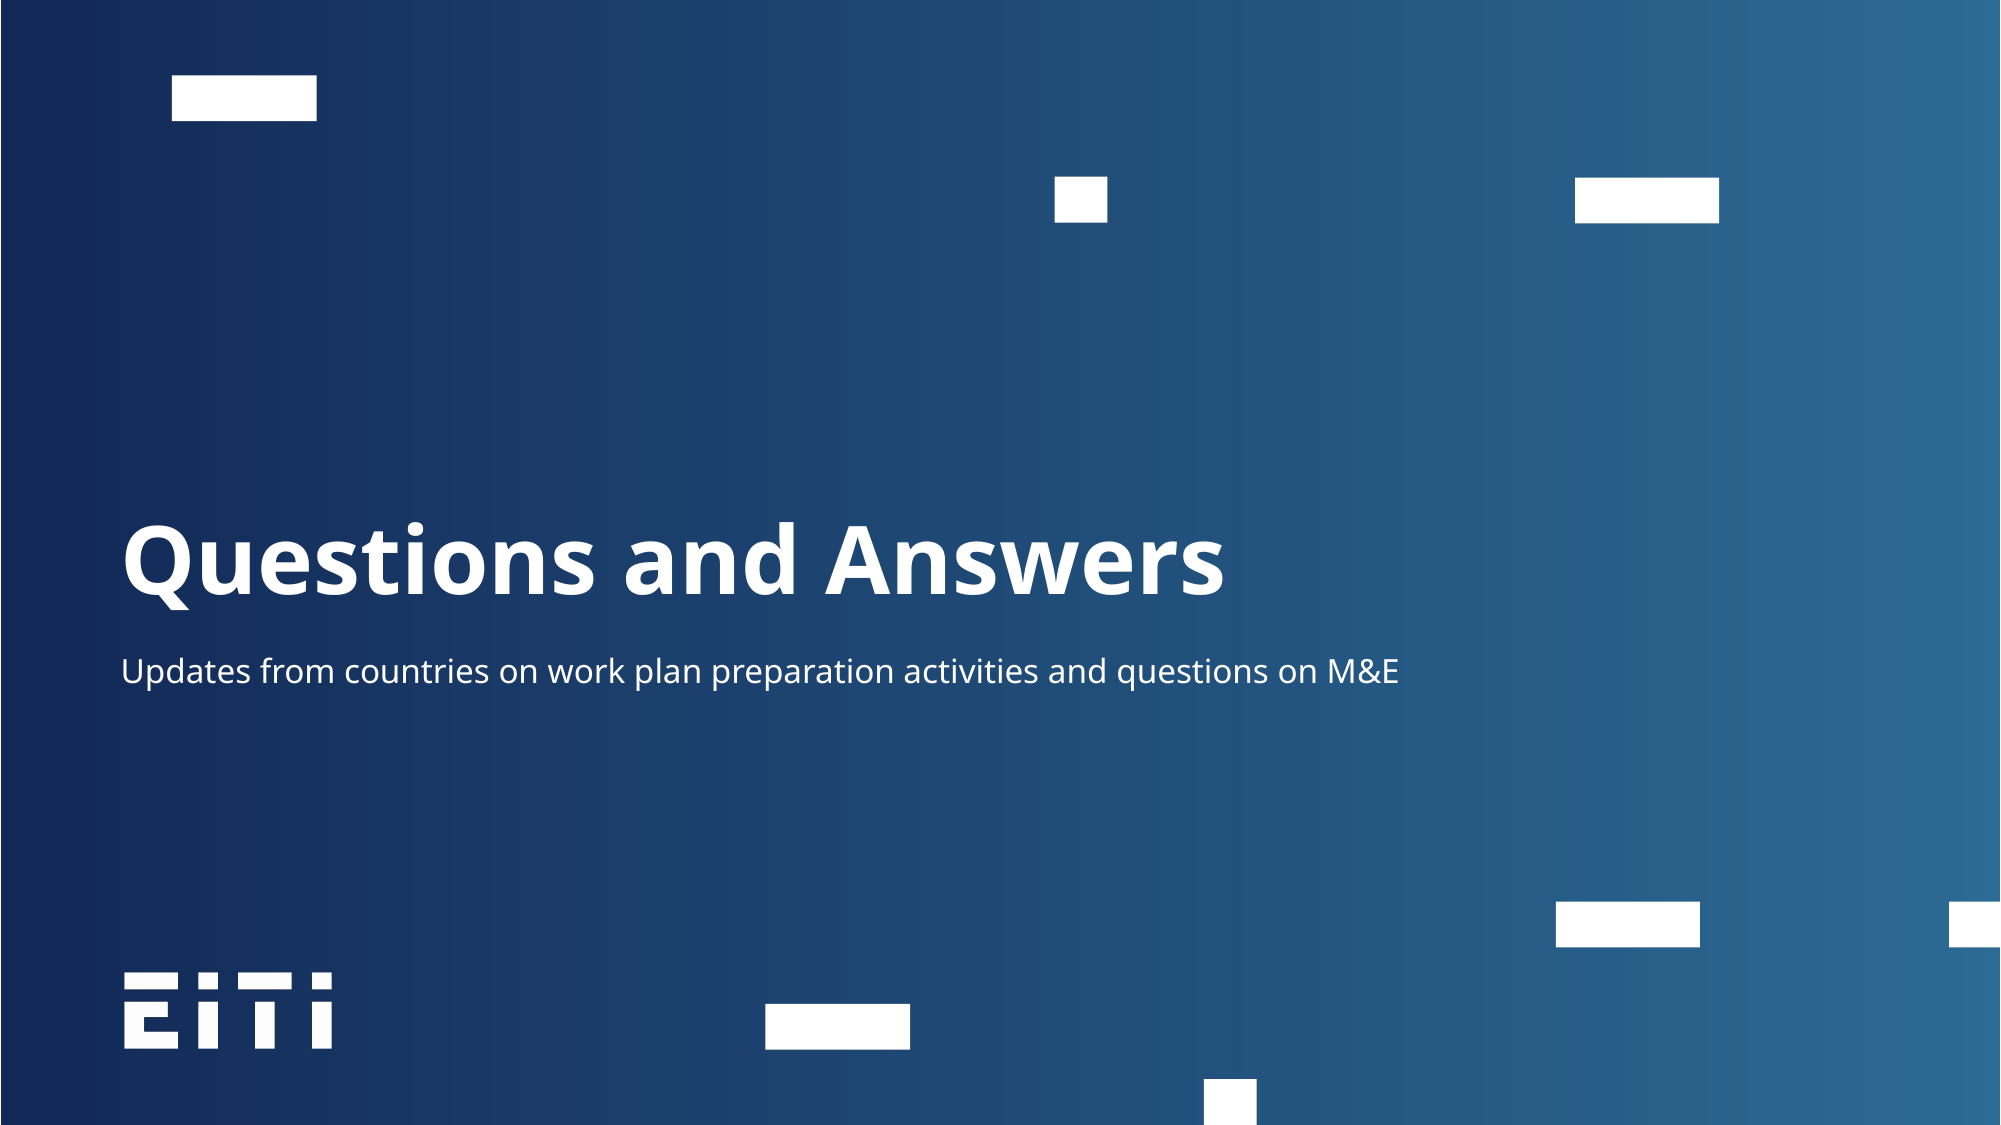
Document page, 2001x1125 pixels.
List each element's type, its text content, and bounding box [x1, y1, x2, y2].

text_box [0, 0, 2000, 1125]
text_box [1946, 899, 2000, 950]
list Questions and Answers [105, 501, 1948, 624]
text_box [1201, 1076, 1259, 1125]
text_box [1052, 174, 1110, 225]
picture [105, 955, 351, 1067]
text_box [762, 1001, 913, 1053]
text_box [169, 72, 320, 124]
text_box [1553, 899, 1703, 950]
text_box [1572, 175, 1722, 226]
subtitle Updates from countries on work plan preparation activities and questions on M&E [105, 637, 1948, 706]
